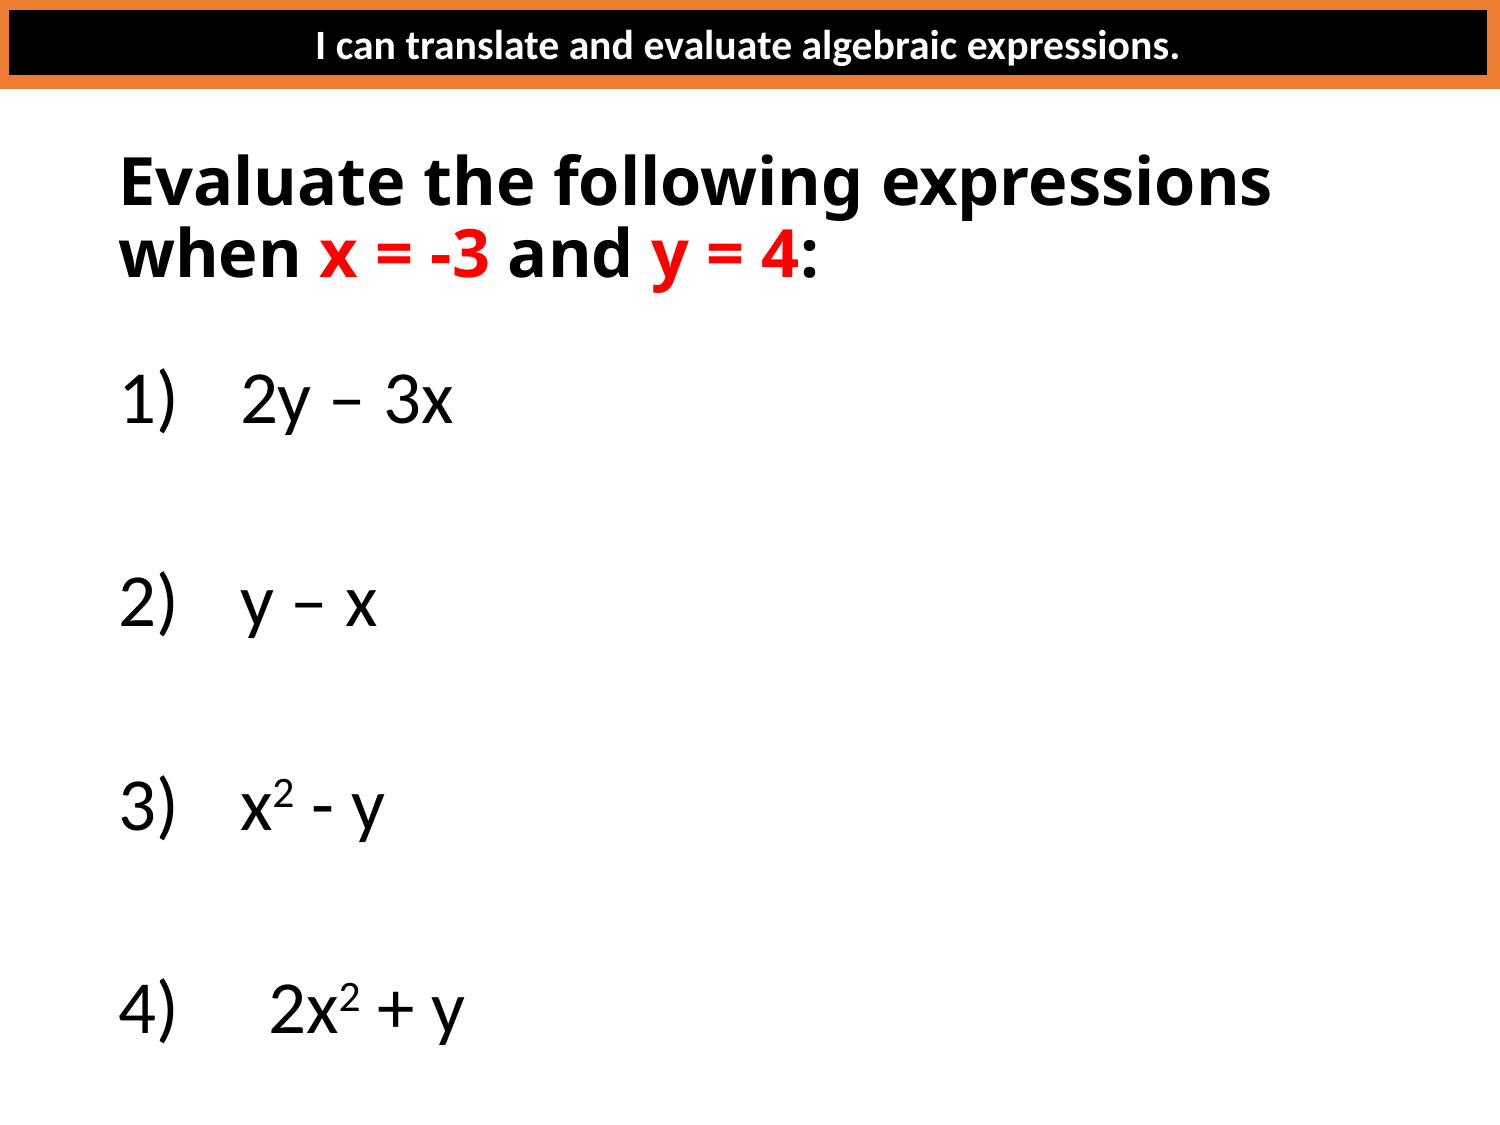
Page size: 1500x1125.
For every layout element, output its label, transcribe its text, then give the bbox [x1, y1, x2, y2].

text_box [0, 0, 1500, 89]
list 2y – 3x y – x x2 - y 4) 2x2 + y [103, 350, 1397, 1065]
text_box I can translate and evaluate algebraic expressions. [9, 10, 1487, 75]
title Evaluate the following expressions when x = -3 and y = 4: [103, 111, 1397, 329]
